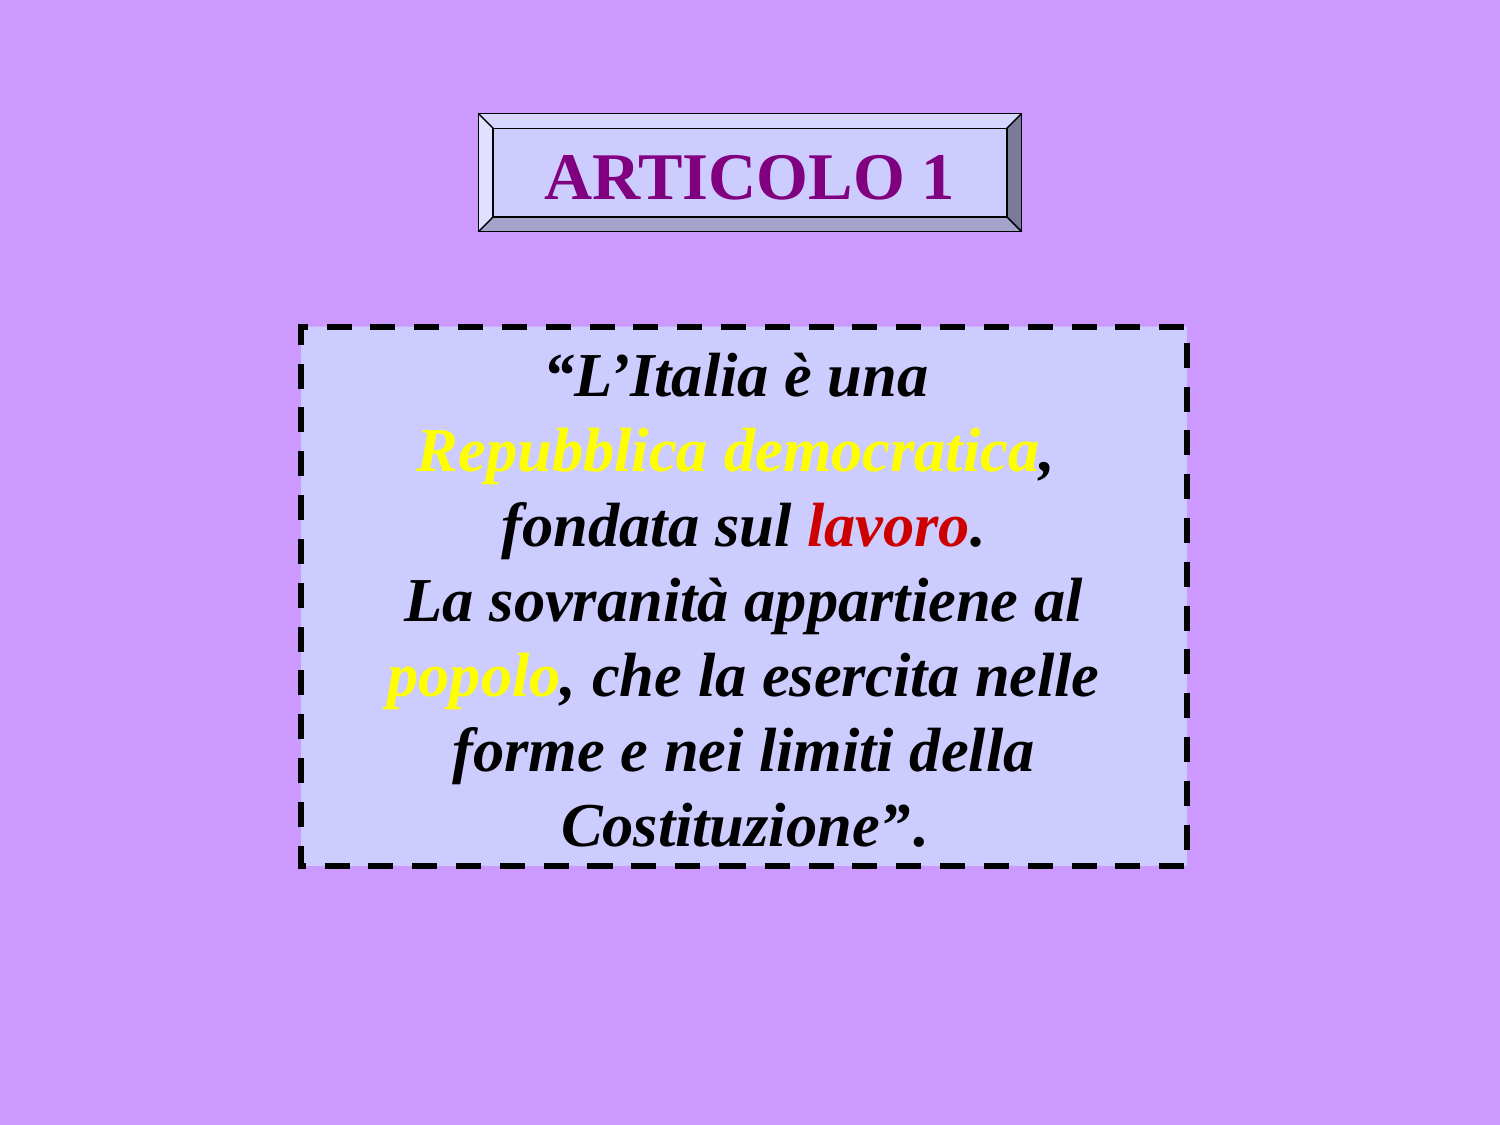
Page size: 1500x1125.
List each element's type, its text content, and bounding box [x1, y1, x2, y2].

text_box ARTICOLO 1 [478, 113, 1022, 232]
text_box “L’Italia è una Repubblica democratica, fondata sul lavoro. La sovranità appartiene al popolo, che la esercita nelle forme e nei limiti della Costituzione”. [301, 326, 1187, 866]
